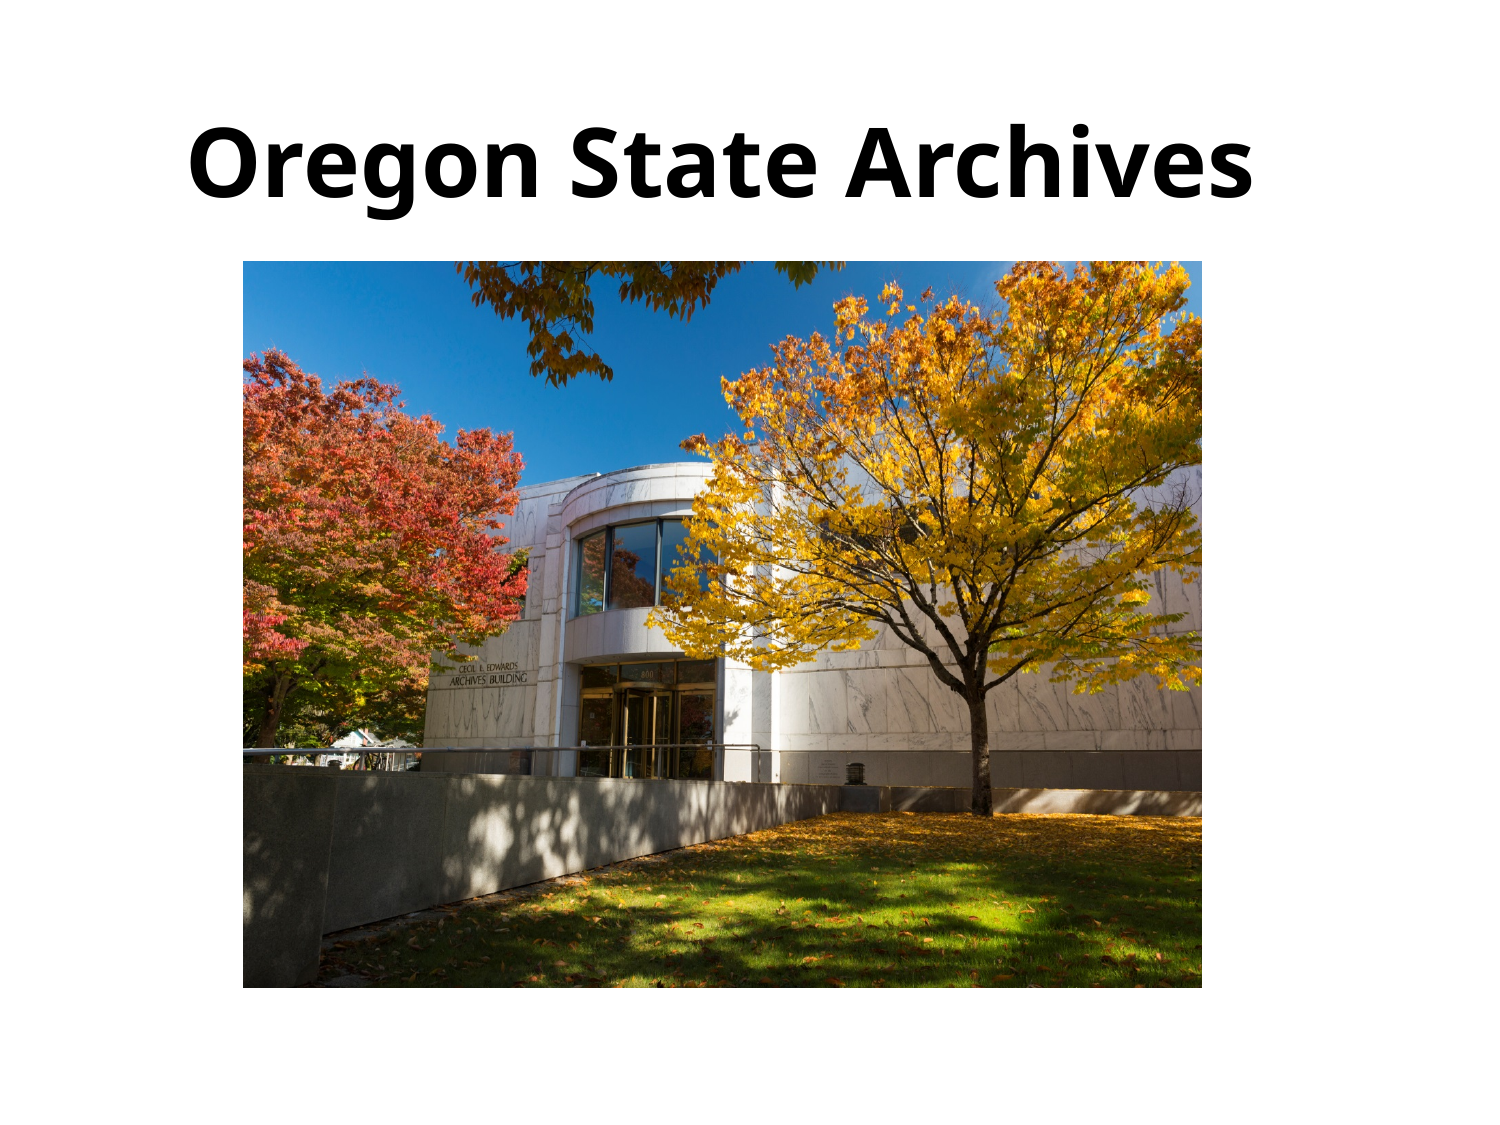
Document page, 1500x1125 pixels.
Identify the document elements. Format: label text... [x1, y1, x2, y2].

title Oregon State Archives [158, 94, 1283, 226]
picture [243, 261, 1202, 988]
